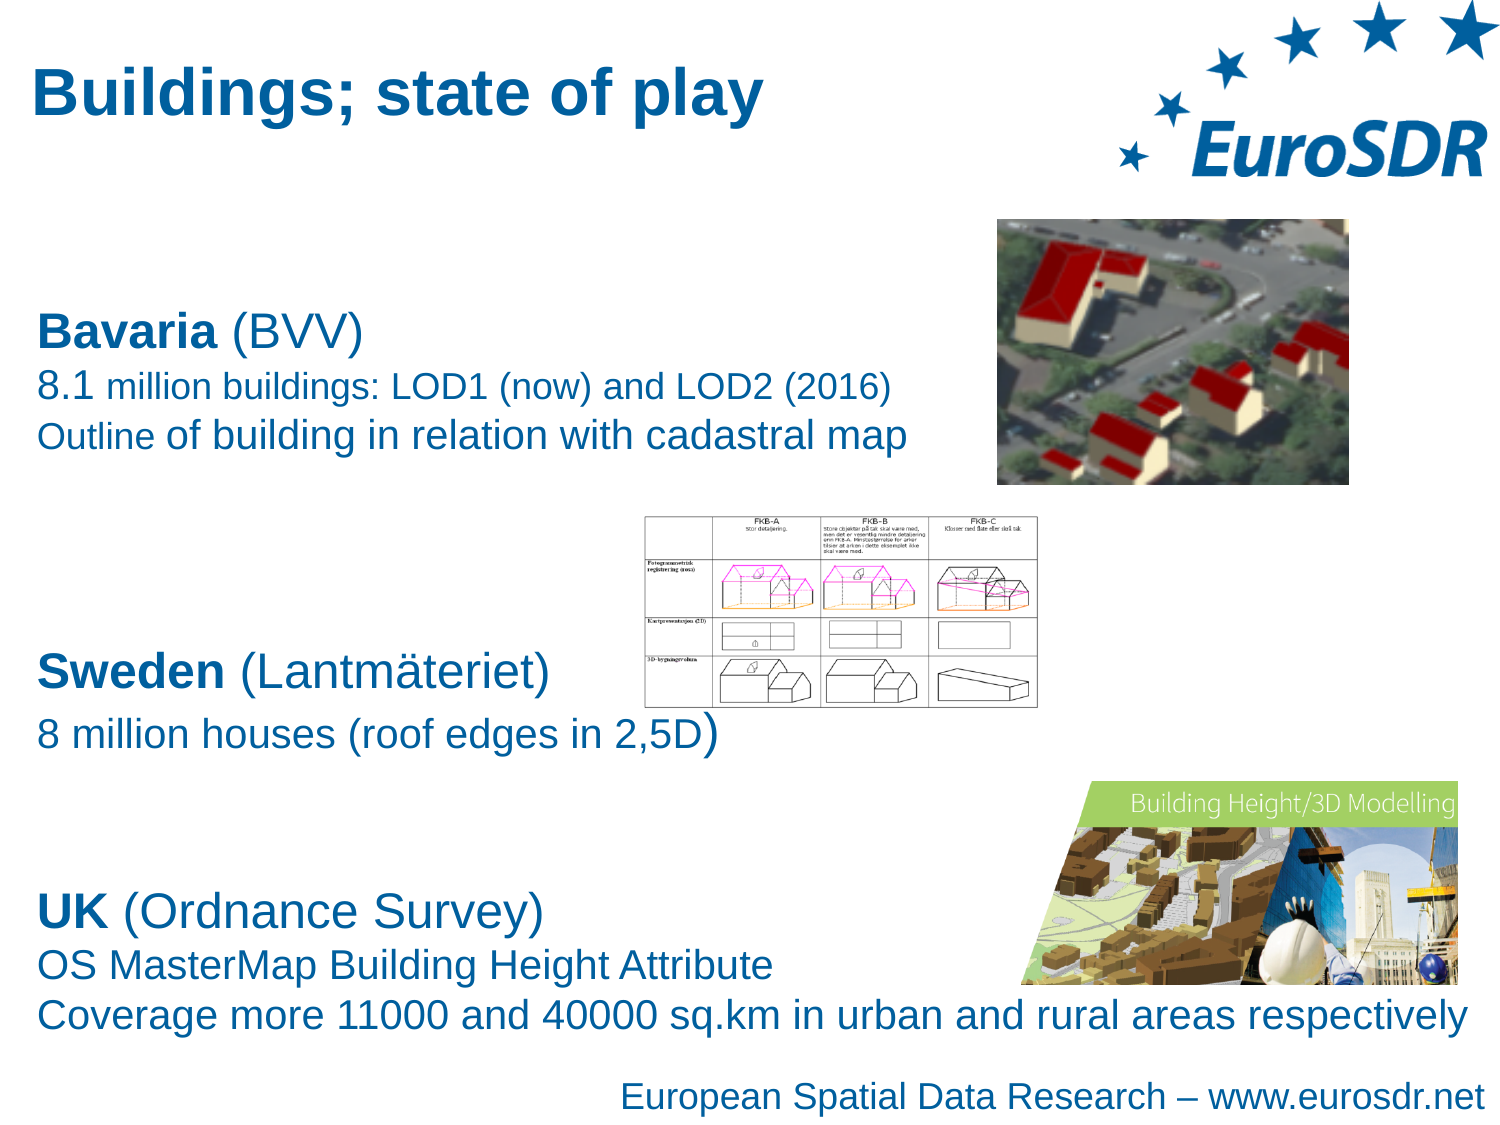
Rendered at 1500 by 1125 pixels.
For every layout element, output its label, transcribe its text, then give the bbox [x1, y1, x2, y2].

picture [1021, 781, 1459, 985]
title Buildings; state of play [16, 0, 1139, 178]
text_box Bavaria (BVV) 8.1 million buildings: LOD1 (now) and LOD2 (2016) Outline of building in relation with cadastral map Sweden (Lantmäteriet) 8 million houses (roof edges in 2,5D) UK (Ordnance Survey) OS MasterMap Building Height Attribute Coverage more 11000 and 40000 sq.km in urban and rural areas respectively [22, 290, 1485, 1046]
picture [1139, 0, 1500, 177]
picture [996, 219, 1349, 485]
picture [643, 514, 1039, 710]
